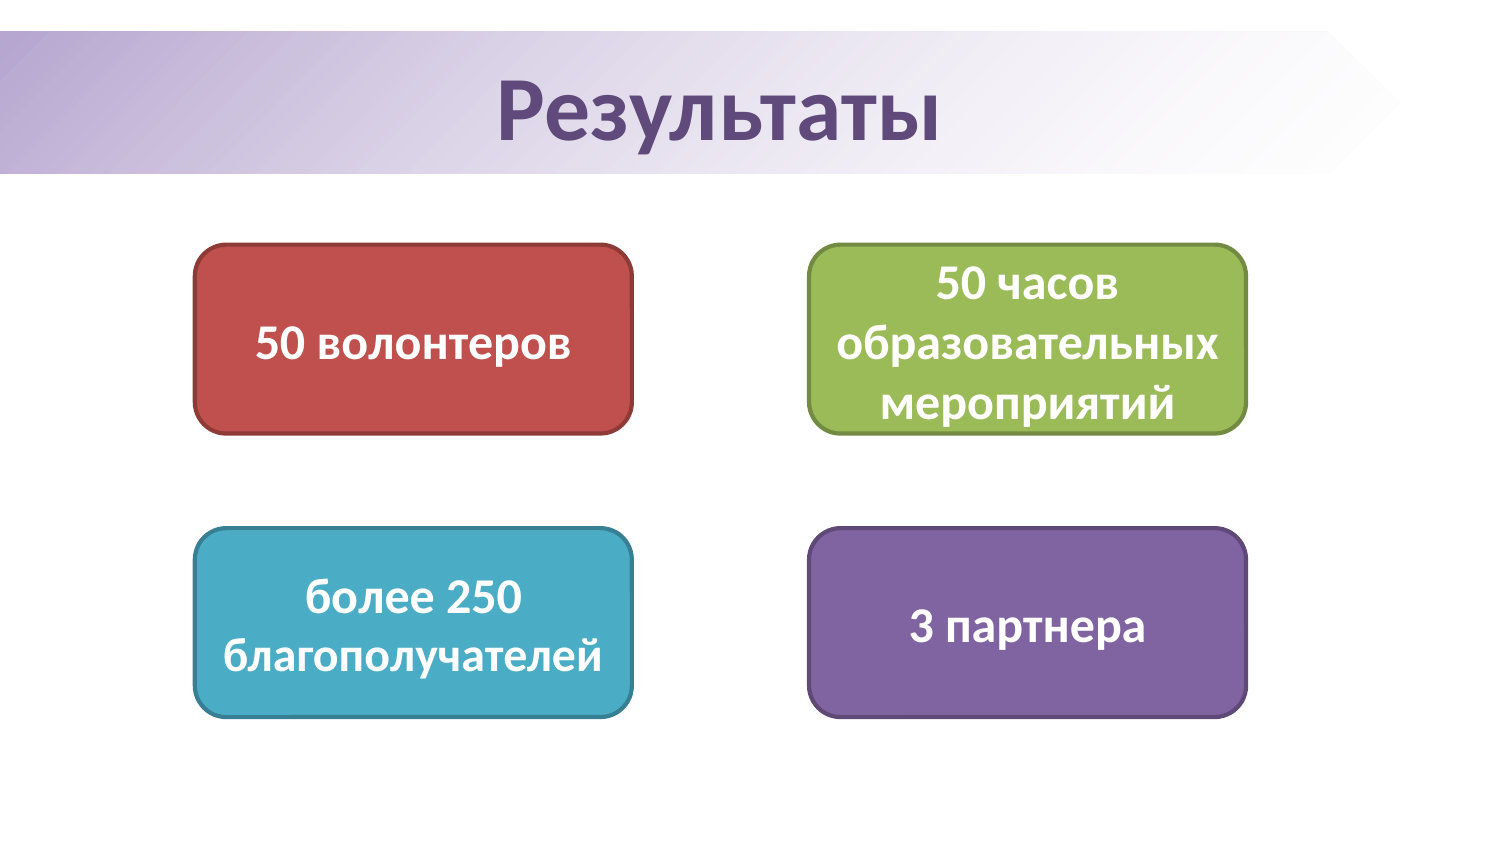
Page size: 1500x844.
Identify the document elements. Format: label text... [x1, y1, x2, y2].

text_box 3 партнера [806, 526, 1249, 720]
text_box более 250 благополучателей [192, 526, 634, 720]
text_box 50 волонтеров [192, 242, 634, 436]
text_box 50 часов образовательных мероприятий [806, 242, 1249, 436]
title Результаты [75, 33, 1365, 175]
